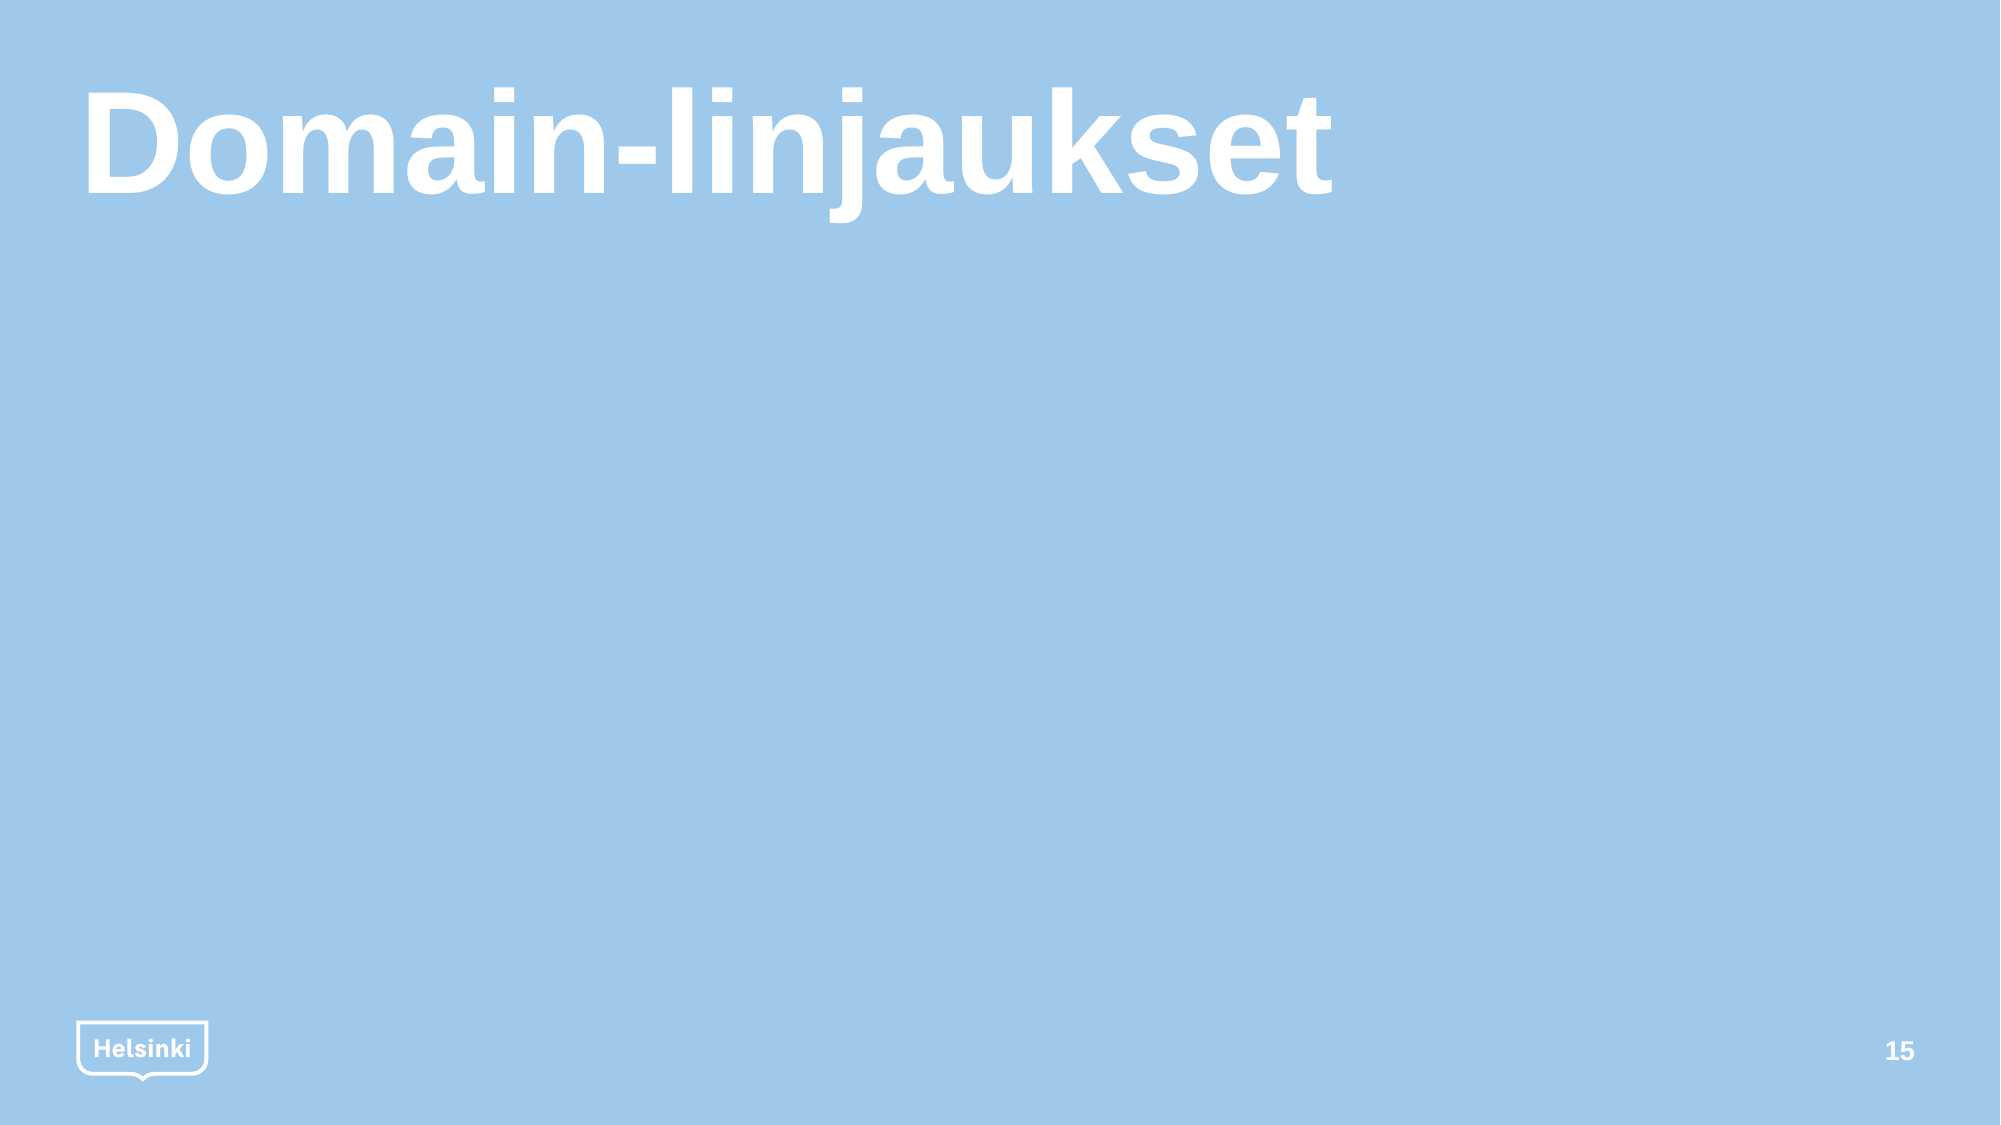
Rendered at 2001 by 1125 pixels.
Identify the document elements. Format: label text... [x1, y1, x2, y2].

slide_number 15 [1712, 1028, 1916, 1071]
title Domain-linjaukset [79, 75, 1829, 918]
